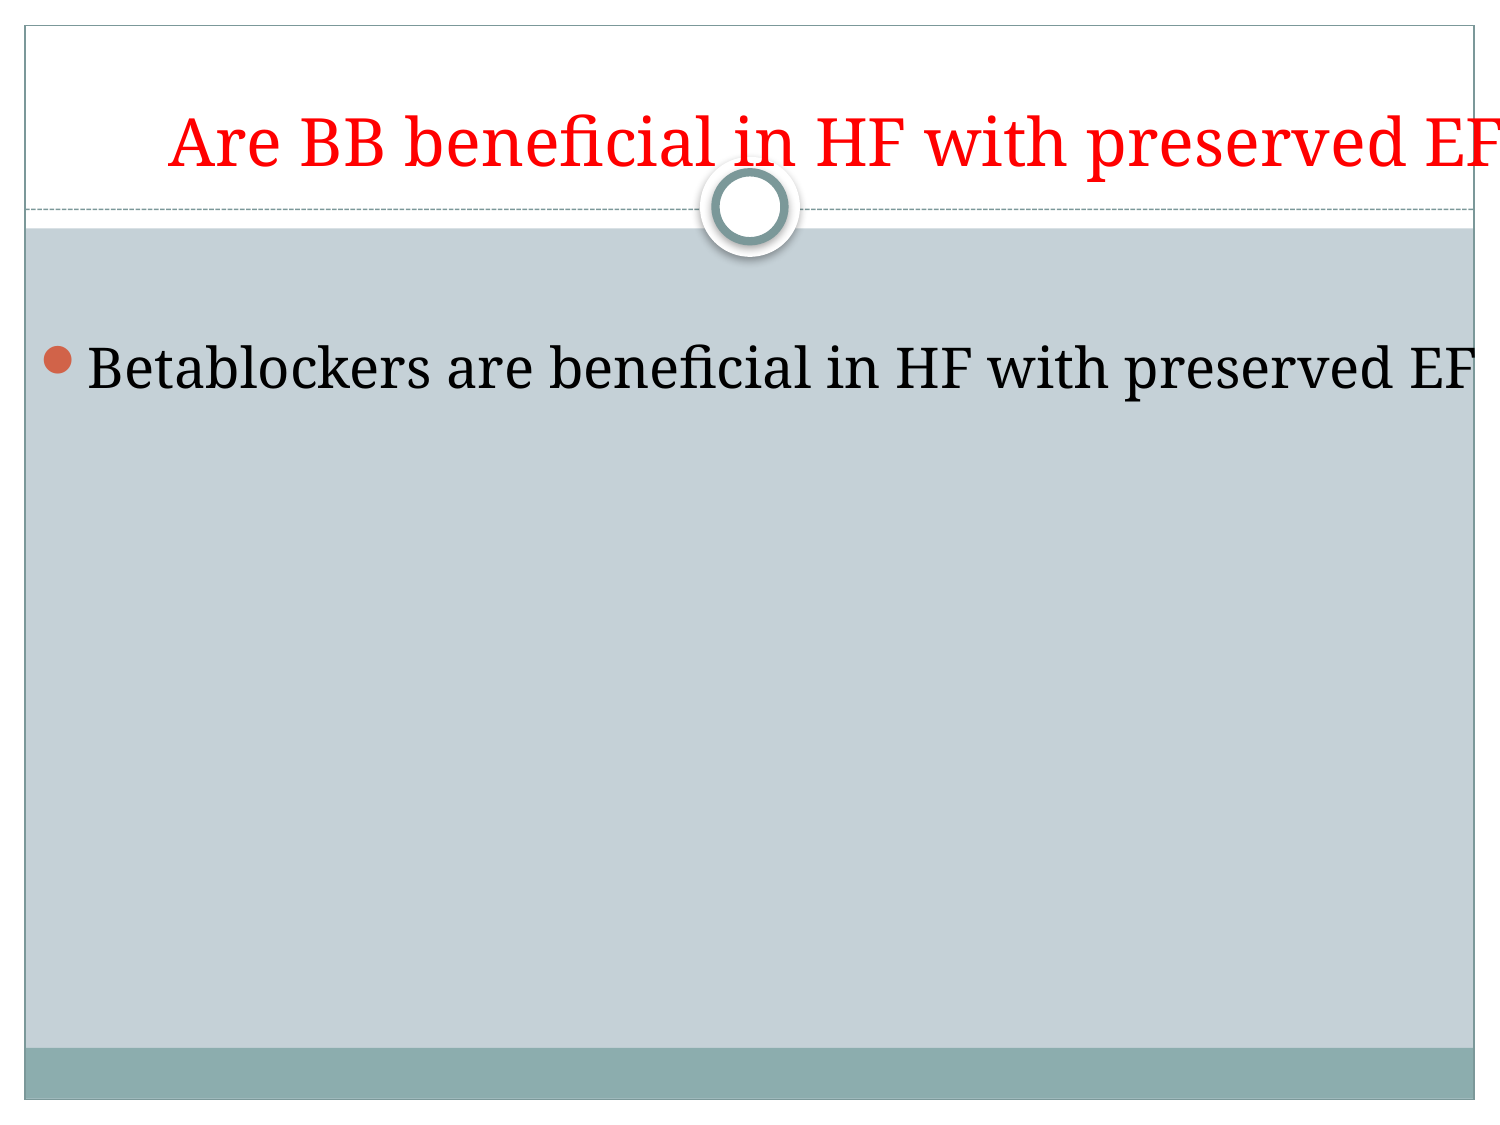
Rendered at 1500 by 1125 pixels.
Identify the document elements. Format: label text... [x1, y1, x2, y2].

list Betablockers are beneficial in HF with preserved EF [24, 324, 1500, 1005]
title Are BB beneficial in HF with preserved EF [0, 50, 1500, 188]
